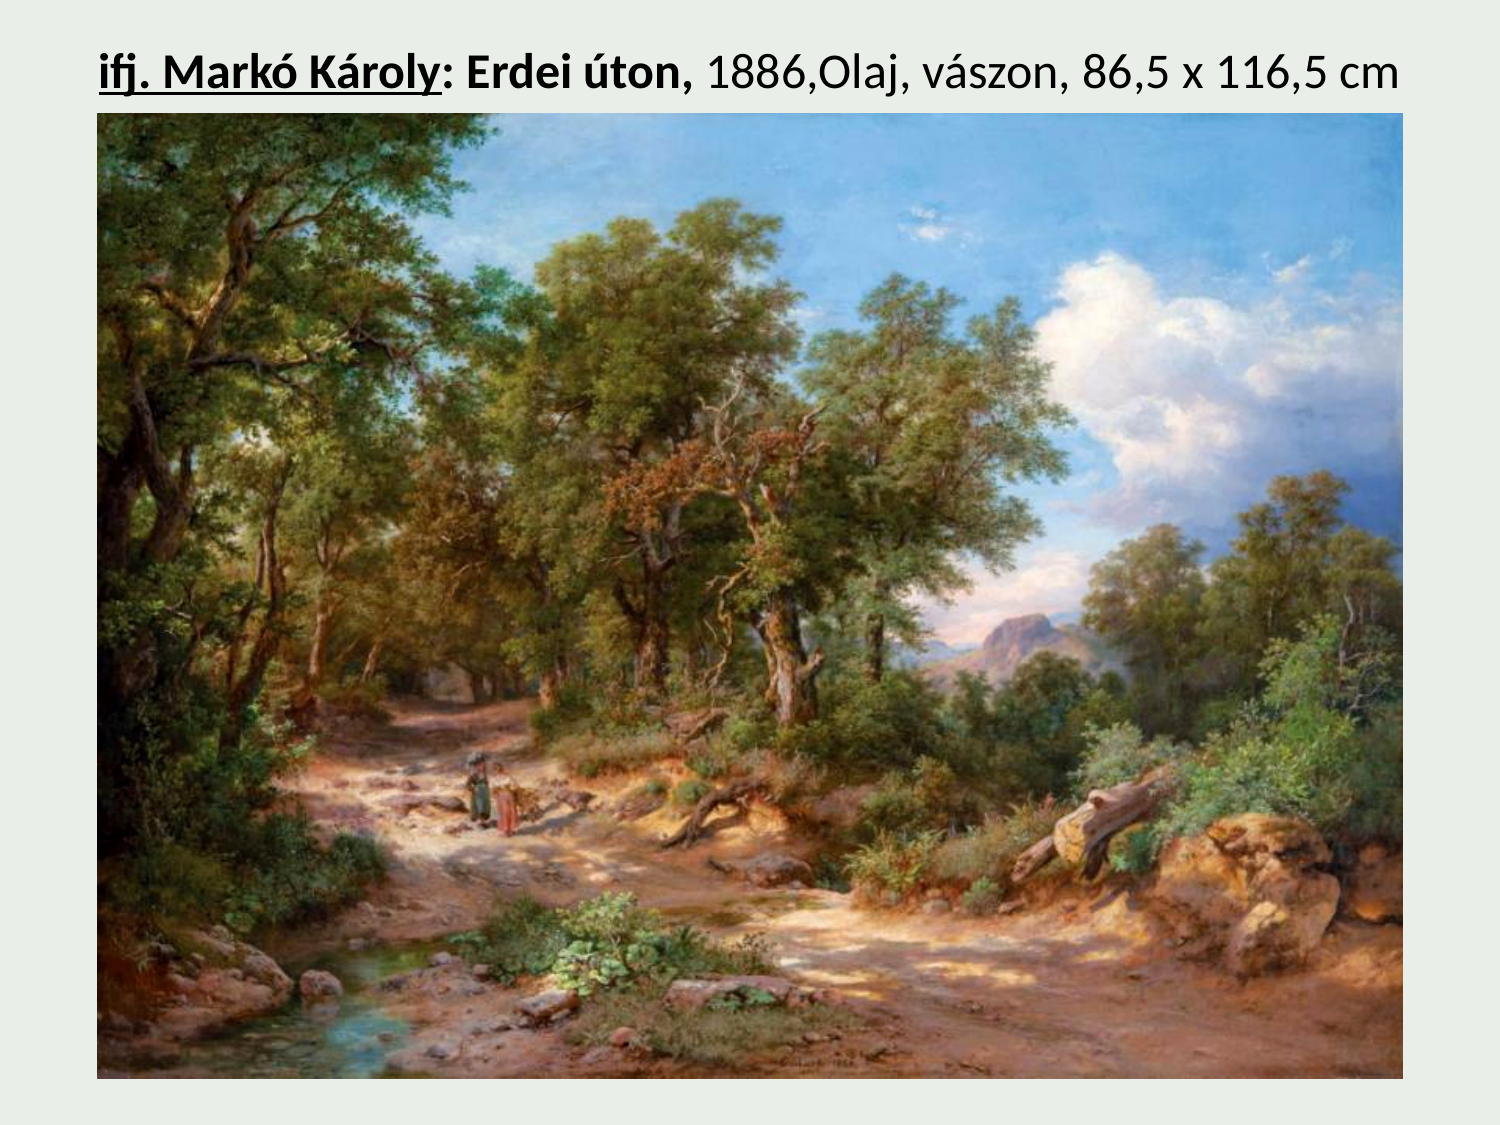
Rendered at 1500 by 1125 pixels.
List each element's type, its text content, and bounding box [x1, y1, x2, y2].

text_box ifj. Markó Károly: Erdei úton, 1886,Olaj, vászon, 86,5 x 116,5 cm [0, 30, 1500, 106]
picture [97, 113, 1403, 1079]
